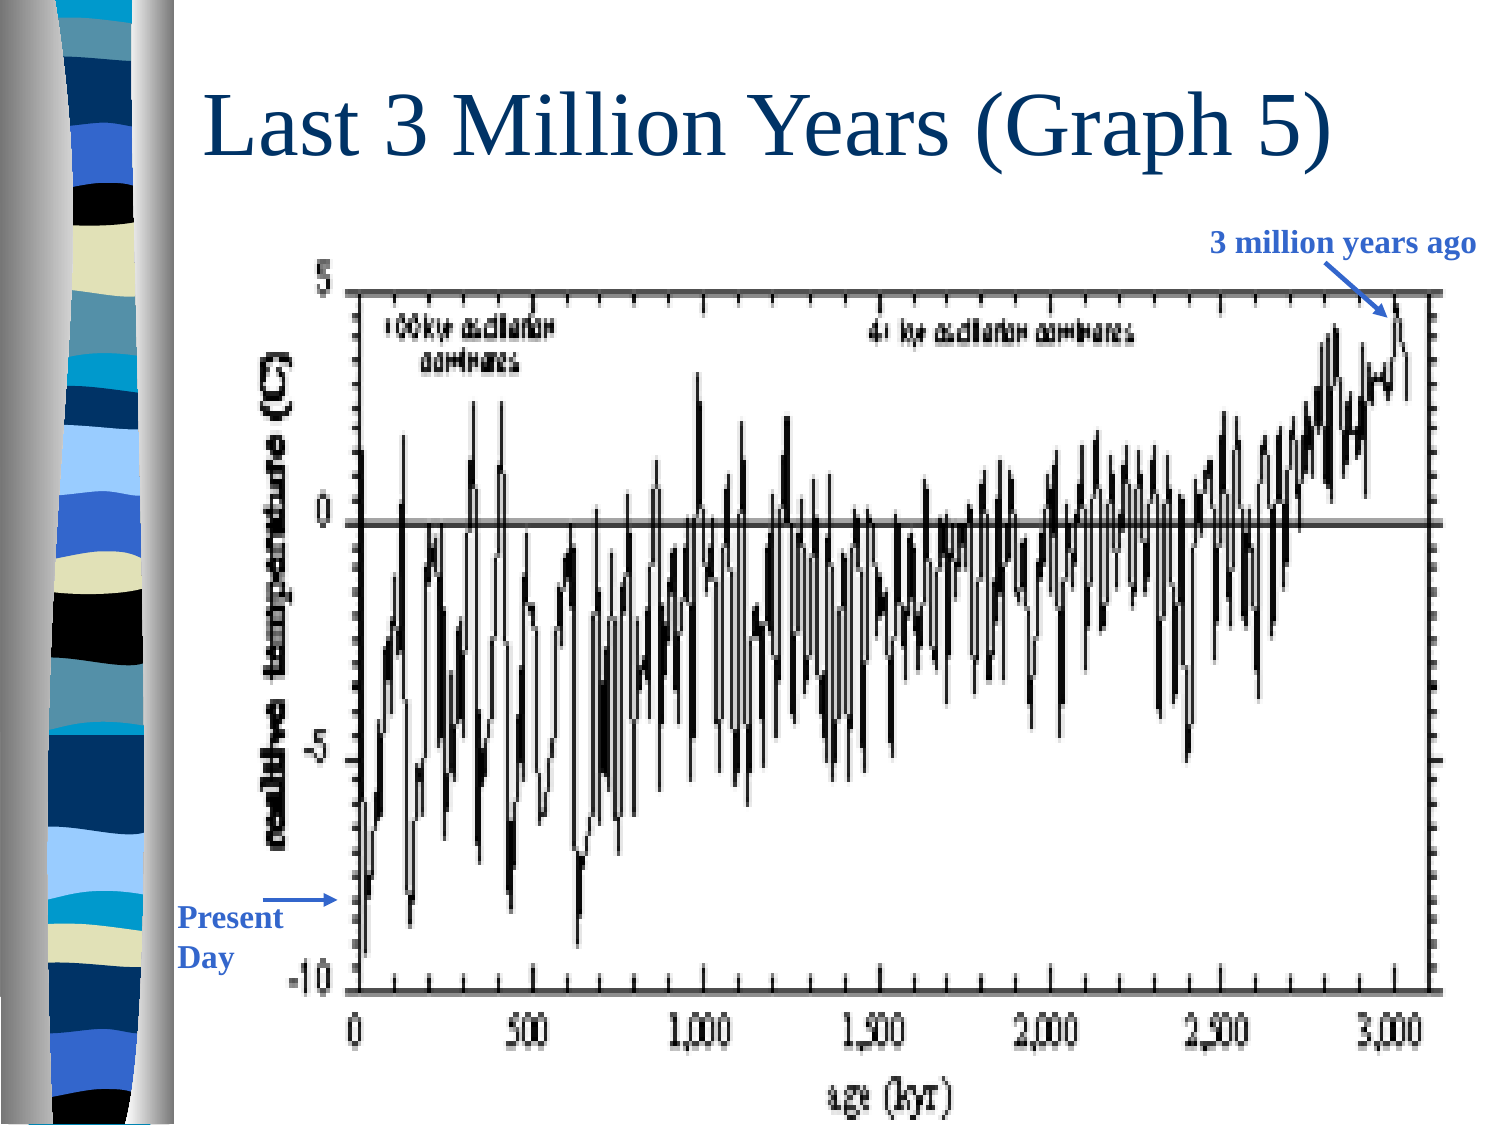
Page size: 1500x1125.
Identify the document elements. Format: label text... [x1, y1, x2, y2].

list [124, 255, 1451, 1125]
text_box 3 million years ago [1187, 212, 1500, 268]
title Last 3 Million Years (Graph 5) [187, 24, 1463, 213]
